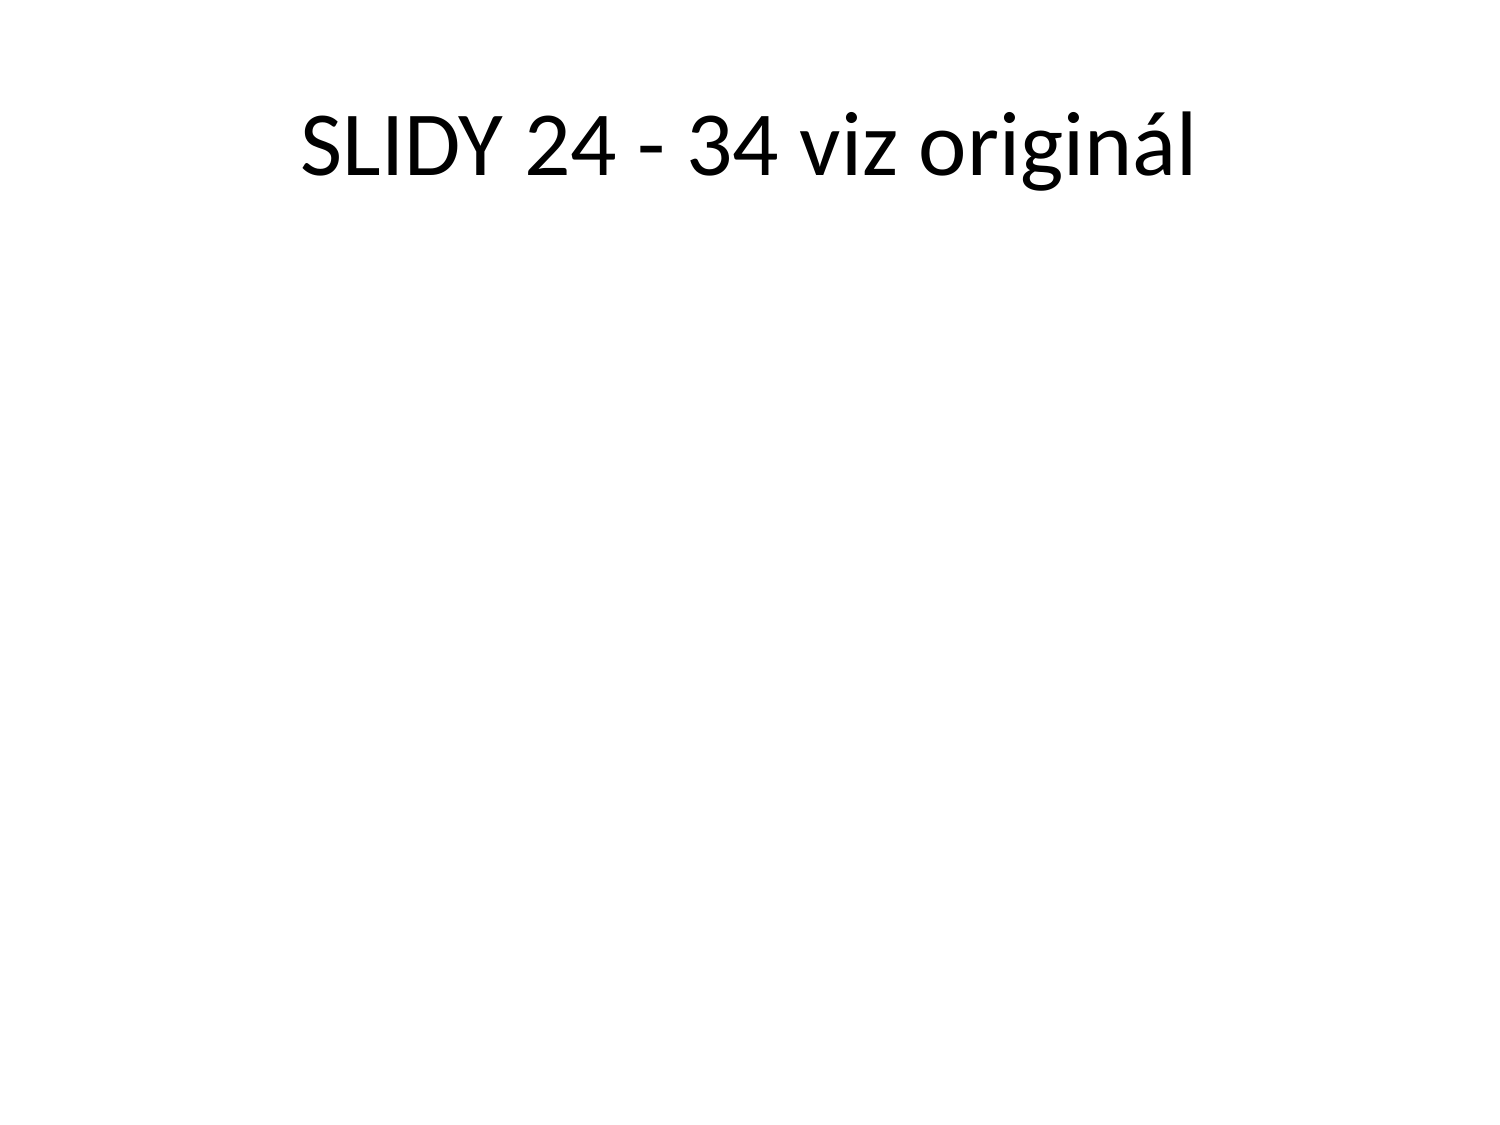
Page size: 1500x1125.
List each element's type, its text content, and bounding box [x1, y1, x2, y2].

title SLIDY 24 - 34 viz originál [75, 45, 1425, 233]
